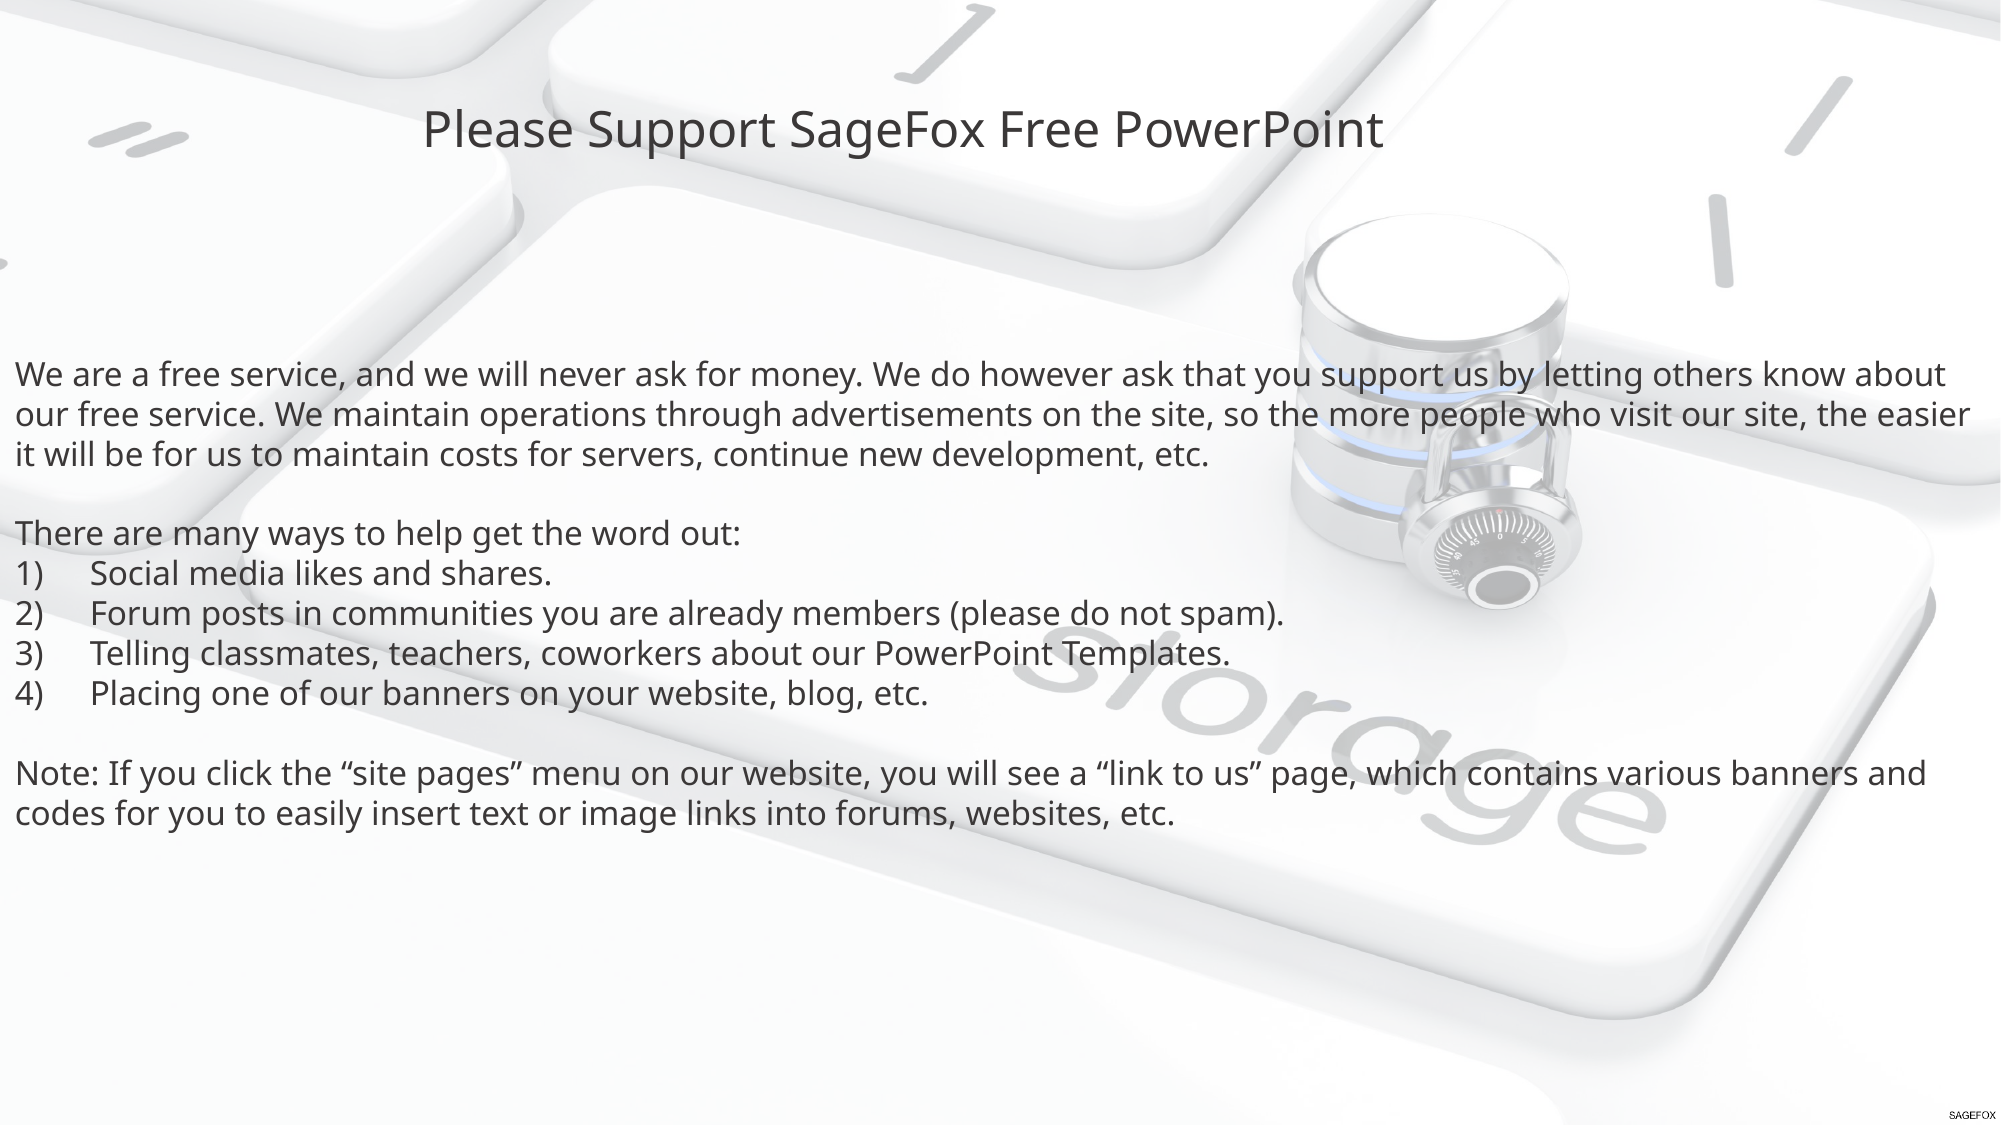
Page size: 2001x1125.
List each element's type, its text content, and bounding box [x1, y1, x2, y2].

text_box We are a free service, and we will never ask for money. We do however ask that you support us by letting others know about our free service. We maintain operations through advertisements on the site, so the more people who visit our site, the easier it will be for us to maintain costs for servers, continue new development, etc. There are many ways to help get the word out: Social media likes and shares. Forum posts in communities you are already members (please do not spam). Telling classmates, teachers, coworkers about our PowerPoint Templates. Placing one of our banners on your website, blog, etc. Note: If you click the “site pages” menu on our website, you will see a “link to us” page, which contains various banners and codes for you to easily insert text or image links into forums, websites, etc. [0, 0, 2000, 1125]
title Please Support SageFox Free PowerPoint [363, 72, 1444, 190]
